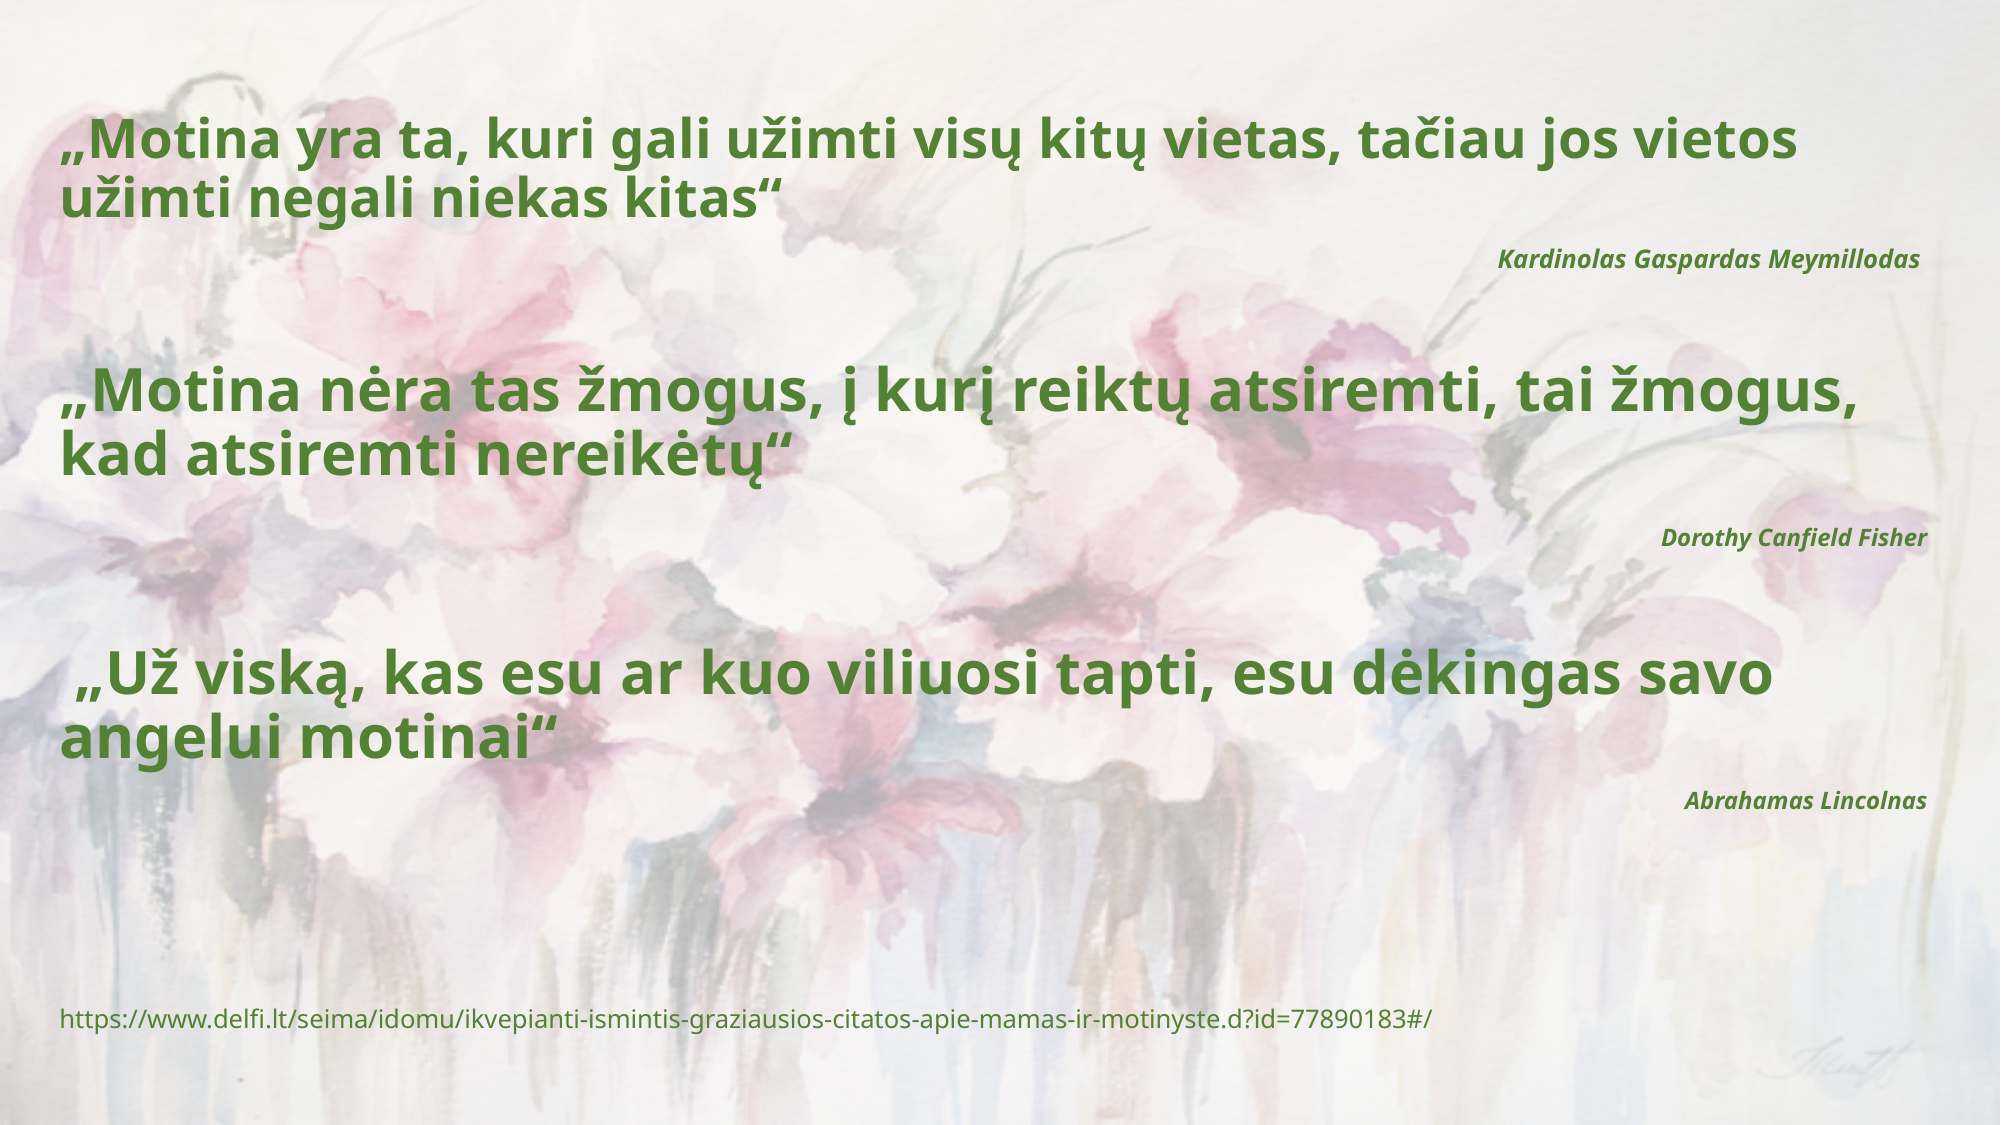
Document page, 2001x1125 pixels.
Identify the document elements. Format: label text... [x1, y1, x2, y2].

list „Motina yra ta, kuri gali užimti visų kitų vietas, tačiau jos vietos užimti negali niekas kitas“ Kardinolas Gaspardas Meymillodas „Motina nėra tas žmogus, į kurį reiktų atsiremti, tai žmogus, kad atsiremti nereikėtų“ Dorothy Canfield Fisher „Už viską, kas esu ar kuo viliuosi tapti, esu dėkingas savo angelui motinai“ Abrahamas Lincolnas https://www.delfi.lt/seima/idomu/ikvepianti-ismintis-graziausios-citatos-apie-mamas-ir-motinyste.d?id=77890183#/ [44, 103, 1943, 1099]
